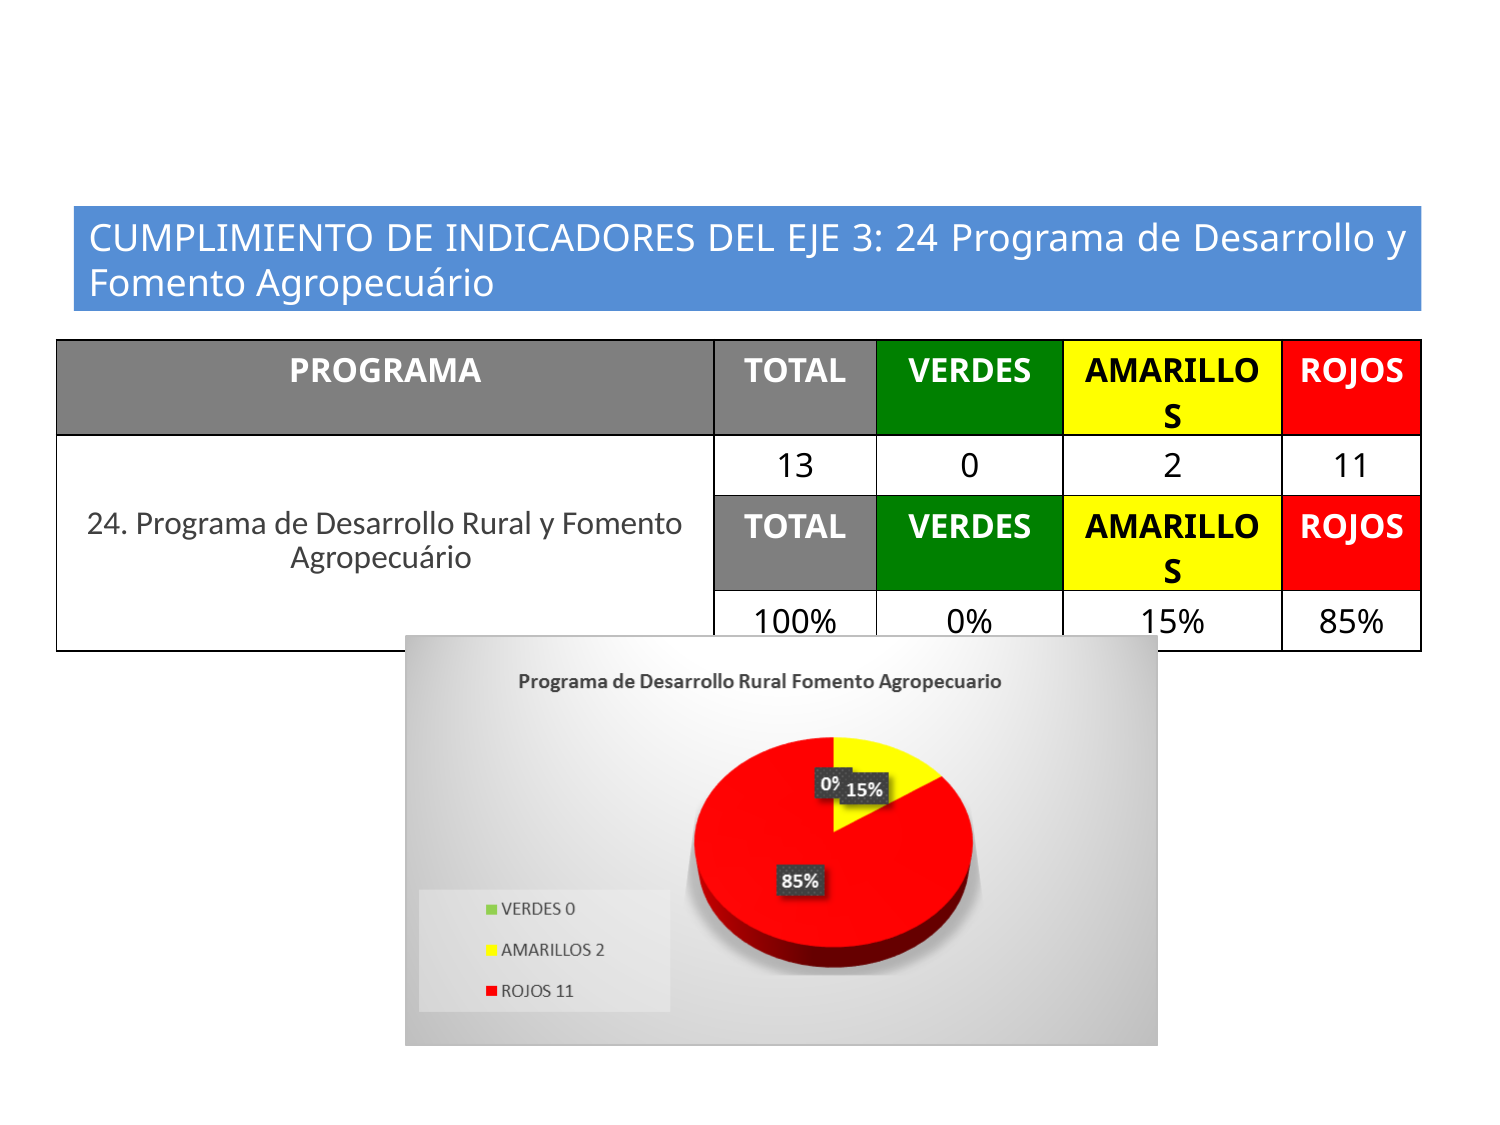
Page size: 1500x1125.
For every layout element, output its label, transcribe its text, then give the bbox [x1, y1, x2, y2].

picture [405, 635, 1158, 1047]
table_header ROJOS [1283, 341, 1420, 434]
table_header PROGRAMA [57, 341, 713, 434]
table_header AMARILLOS [1064, 341, 1281, 434]
table_cell 11 [1283, 436, 1420, 495]
table_cell 24. Programa de Desarrollo Rural y Fomento Agropecuário [57, 436, 713, 650]
table_cell 0% [877, 591, 1062, 634]
table_cell TOTAL [715, 496, 876, 590]
table_cell ROJOS [1283, 496, 1420, 590]
table_header VERDES [877, 341, 1062, 434]
text_box CUMPLIMIENTO DE INDICADORES DEL EJE 3: 24 Programa de Desarrollo y Fomento Agropecuário [73, 206, 1422, 311]
table_cell 100% [715, 591, 876, 634]
table_cell AMARILLOS [1064, 496, 1281, 590]
table_cell 2 [1064, 436, 1281, 495]
table_cell 0 [877, 436, 1062, 495]
table_cell 85% [1283, 591, 1420, 650]
table_cell 15% [1064, 591, 1281, 650]
table_header TOTAL [715, 341, 876, 434]
table_cell VERDES [877, 496, 1062, 590]
table_cell 13 [715, 436, 876, 495]
